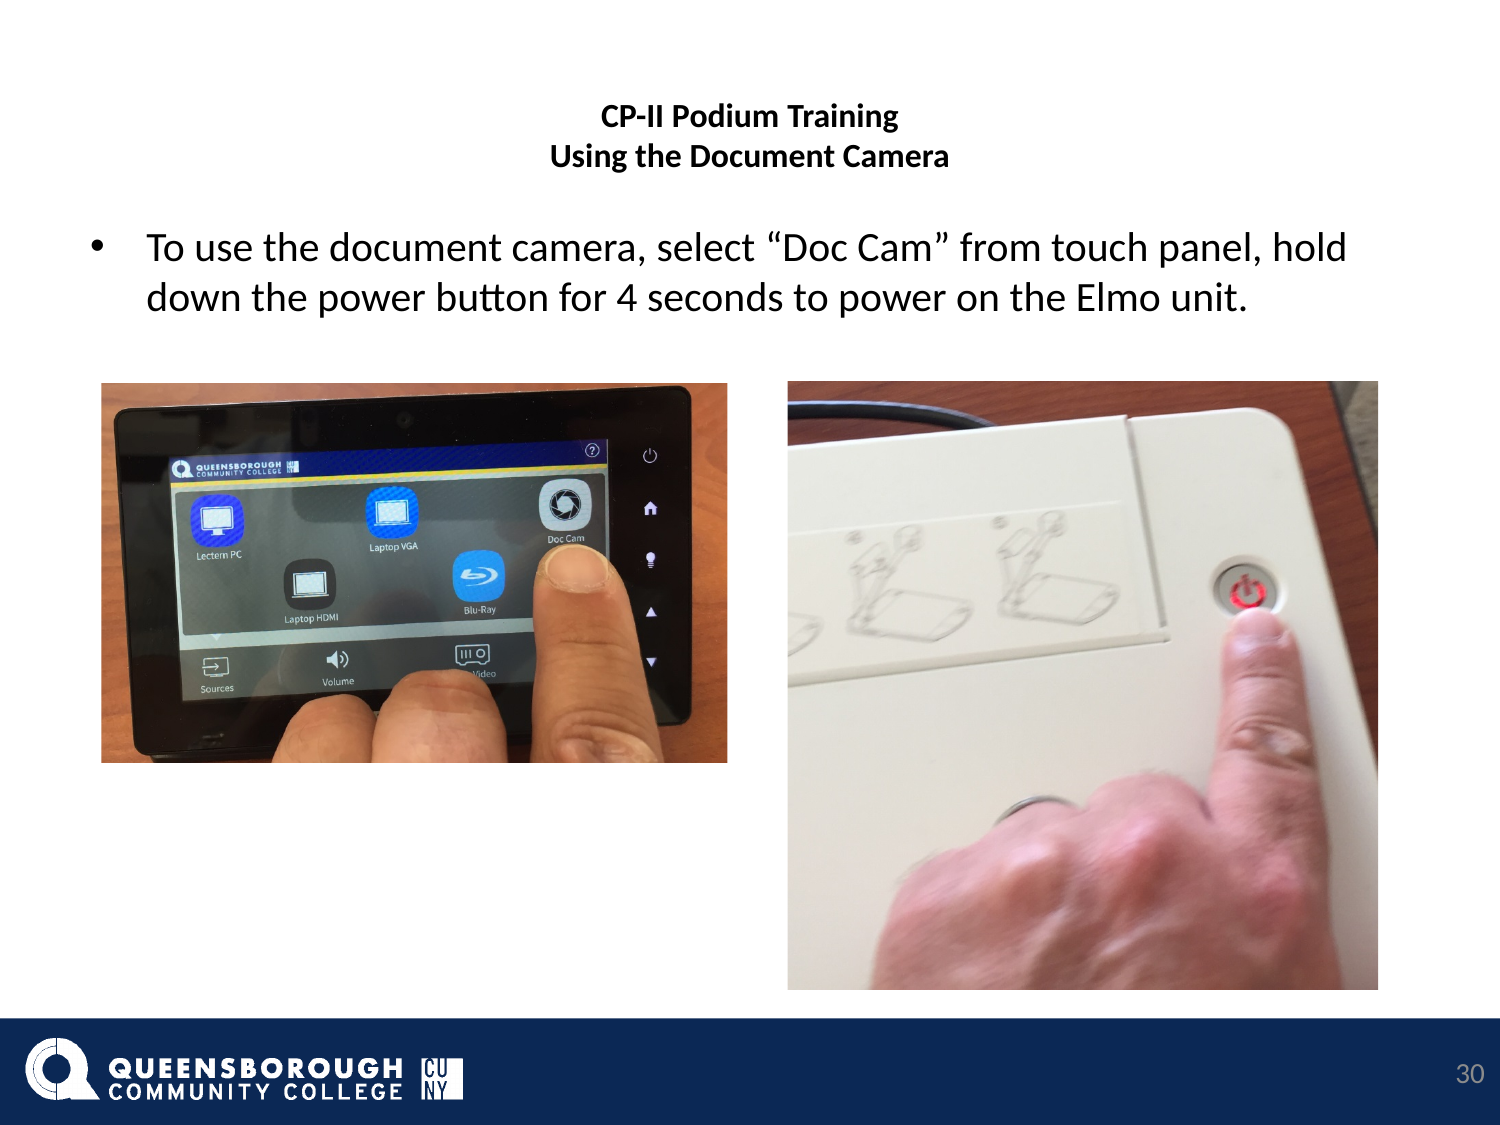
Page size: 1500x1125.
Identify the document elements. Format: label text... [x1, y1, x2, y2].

picture [101, 382, 728, 763]
list To use the document camera, select “Doc Cam” from touch panel, hold down the power button for 4 seconds to power on the Elmo unit. [75, 212, 1425, 1005]
title CP-II Podium Training Using the Document Camera [75, 45, 1425, 212]
picture [787, 381, 1379, 990]
picture [19, 1014, 469, 1125]
